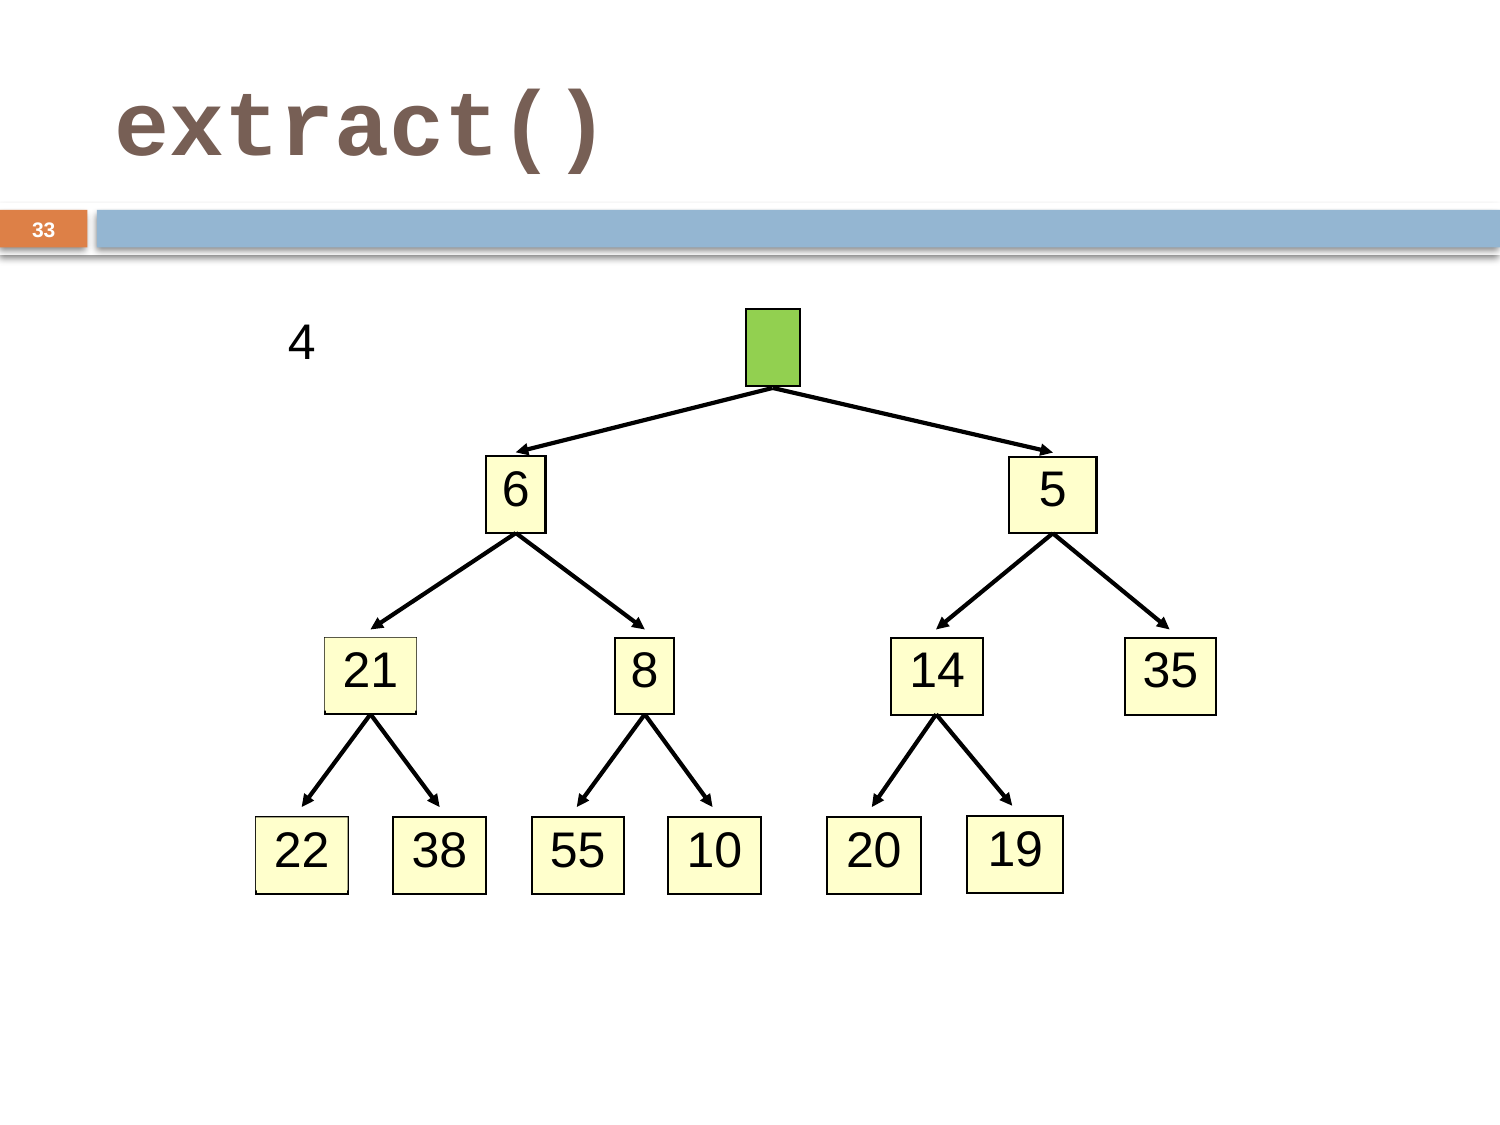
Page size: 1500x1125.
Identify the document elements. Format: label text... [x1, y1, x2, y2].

text_box [515, 388, 772, 456]
text_box 35 [1124, 637, 1217, 715]
text_box [644, 714, 713, 807]
text_box [515, 532, 645, 630]
text_box [936, 714, 1013, 806]
text_box [745, 309, 800, 386]
text_box 55 [531, 817, 624, 895]
slide_number 33 [0, 208, 88, 249]
text_box [772, 387, 1053, 456]
text_box 4 [274, 309, 329, 383]
text_box 20 [827, 817, 921, 895]
text_box [576, 715, 645, 807]
text_box 19 [967, 816, 1064, 894]
text_box [370, 533, 515, 630]
text_box [378, 725, 440, 807]
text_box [324, 637, 417, 715]
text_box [255, 817, 348, 895]
text_box 5 [1008, 456, 1097, 534]
text_box [936, 533, 1053, 630]
text_box [871, 714, 936, 807]
text_box 8 [614, 637, 675, 715]
title extract() [99, 37, 1438, 200]
text_box 6 [485, 456, 546, 533]
text_box 10 [667, 817, 762, 895]
text_box 14 [891, 637, 983, 715]
text_box 38 [393, 817, 486, 894]
text_box [301, 725, 363, 807]
text_box [1052, 533, 1170, 630]
